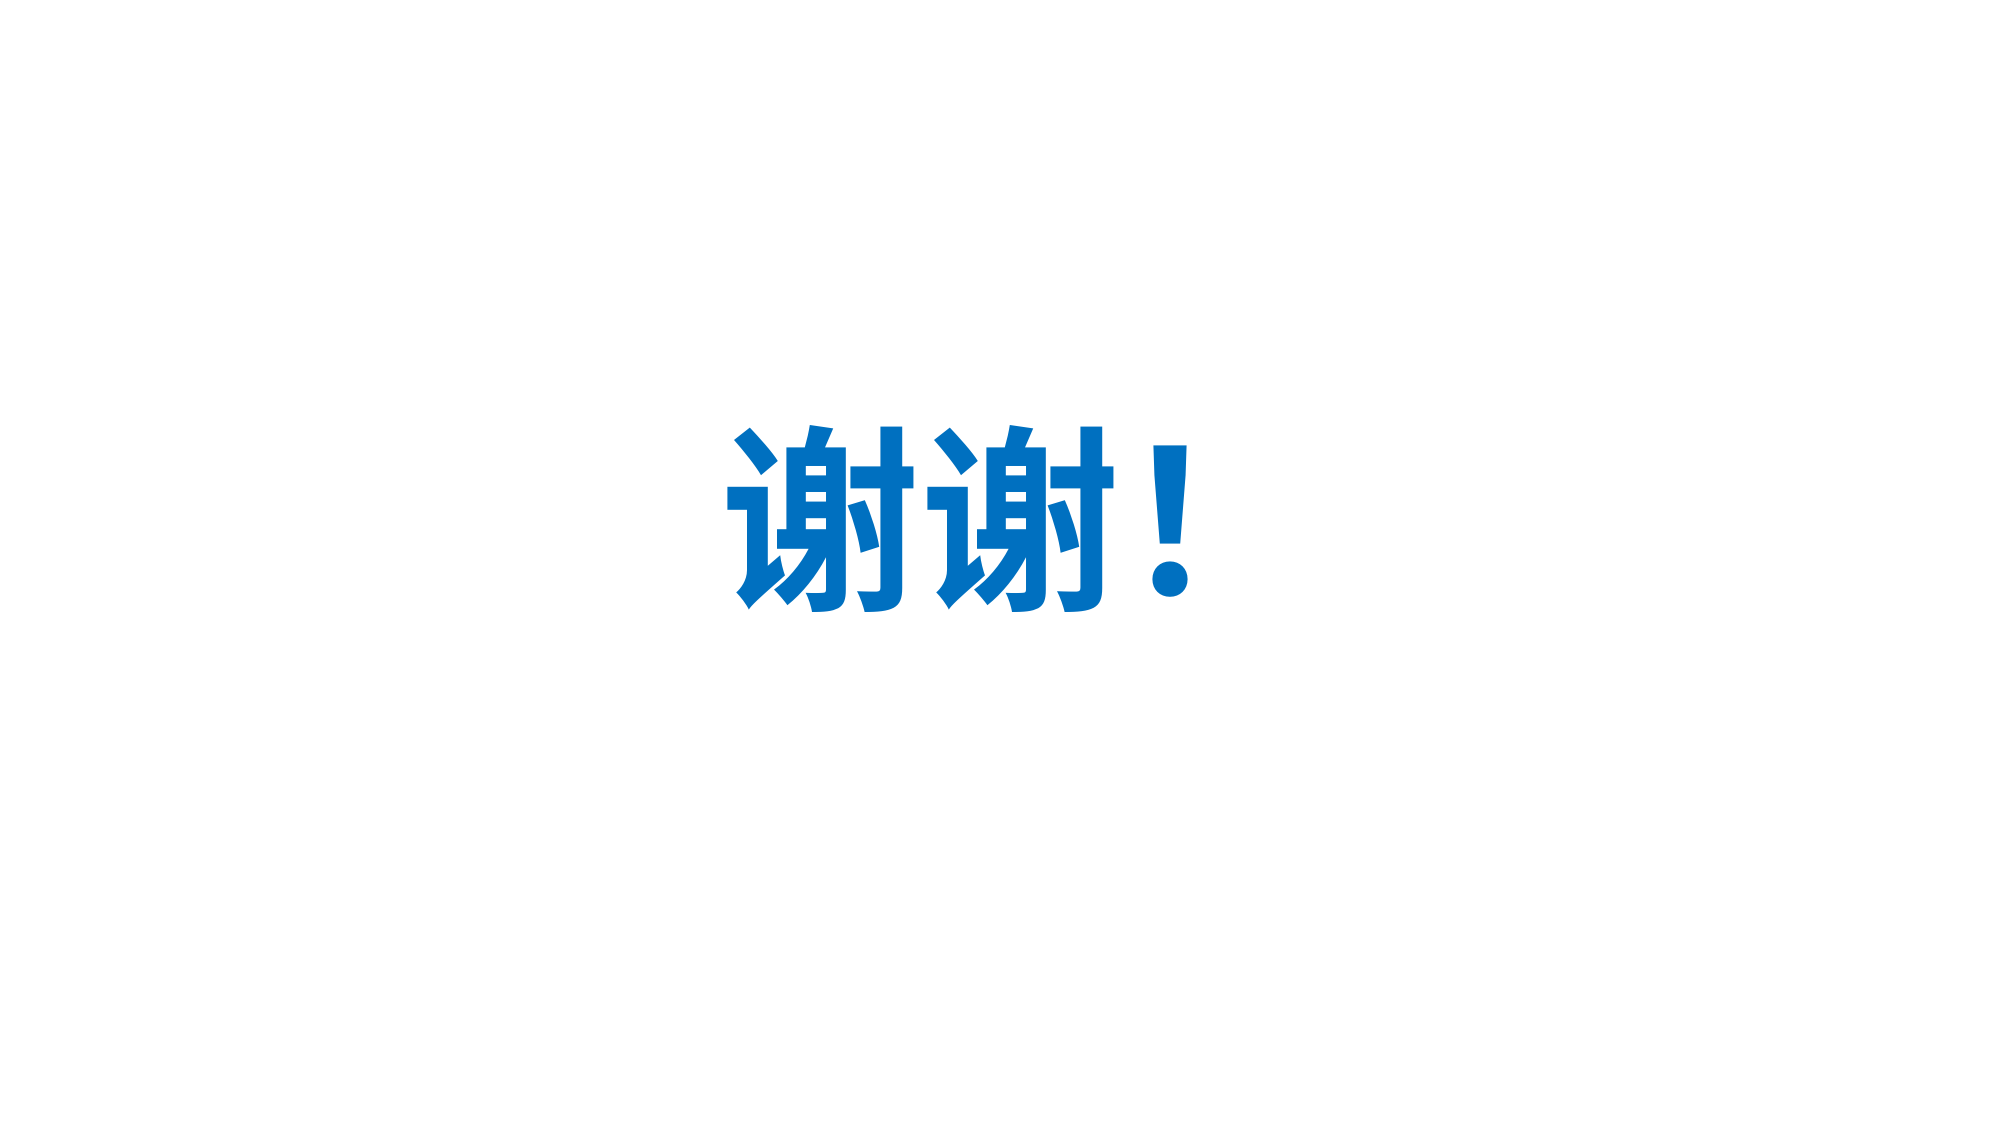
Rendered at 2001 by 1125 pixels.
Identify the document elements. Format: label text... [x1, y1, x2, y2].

text_box 谢谢！ [705, 388, 1318, 644]
